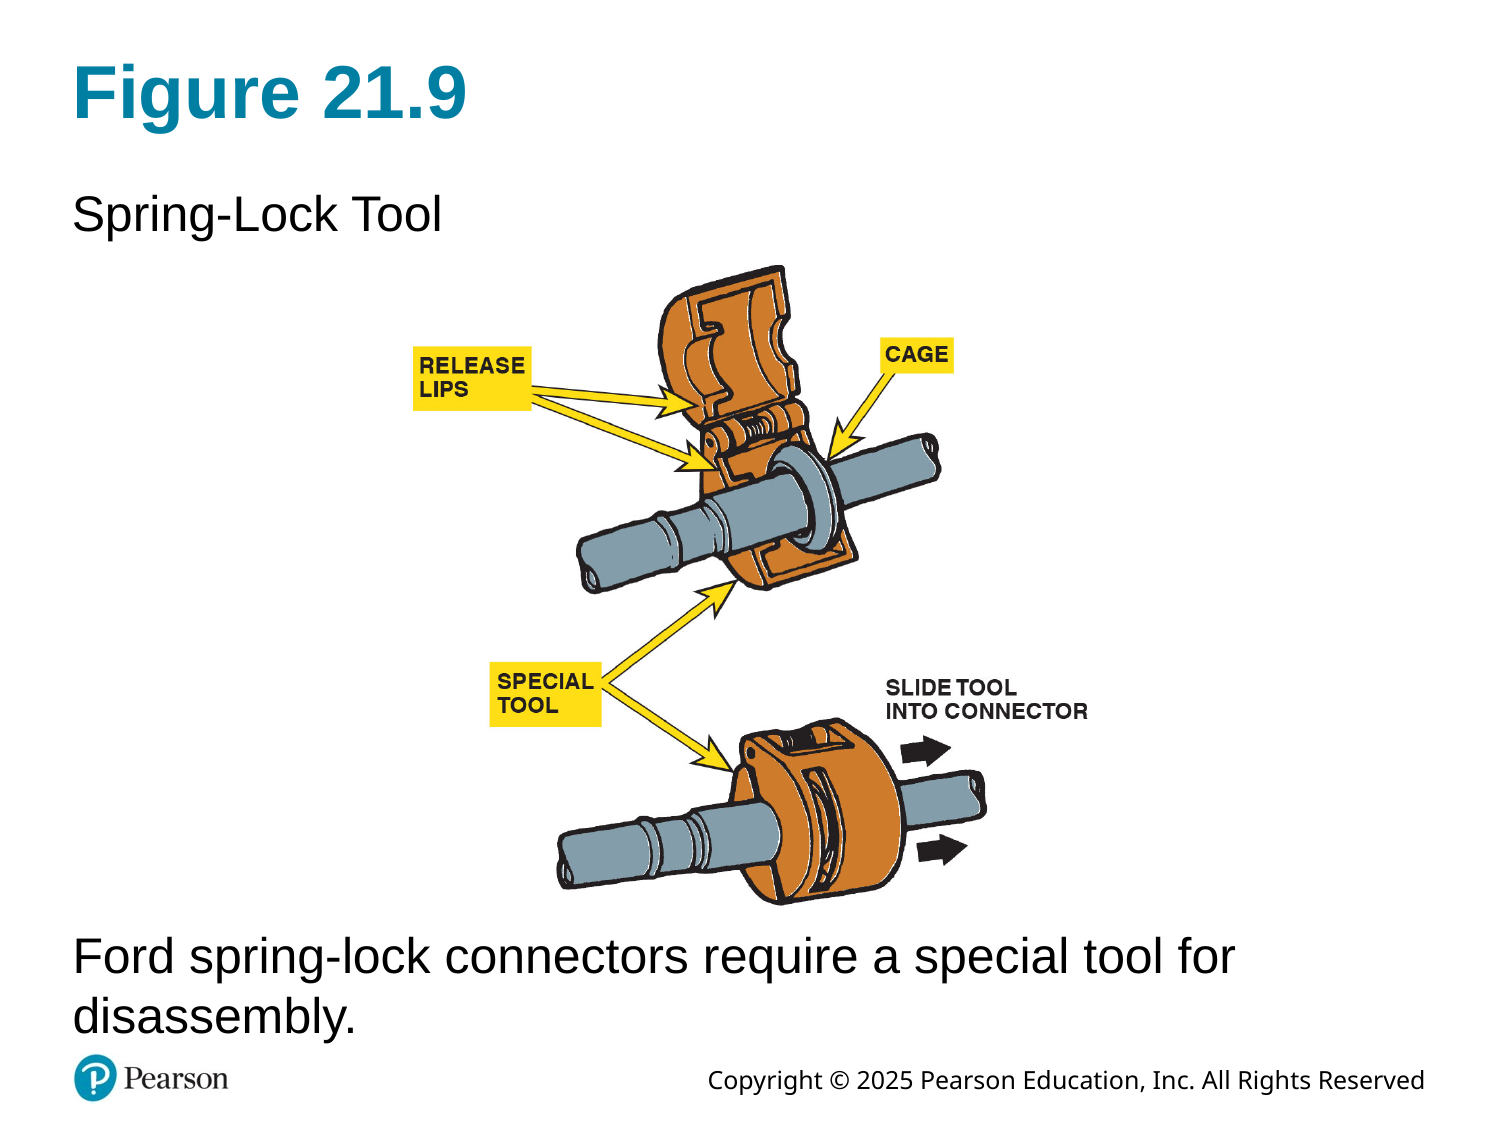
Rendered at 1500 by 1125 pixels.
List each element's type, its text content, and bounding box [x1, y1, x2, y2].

picture [409, 261, 1091, 910]
list Ford spring-lock connectors require a special tool for disassembly. [72, 661, 1430, 1125]
list Spring-Lock Tool [71, 0, 1430, 534]
